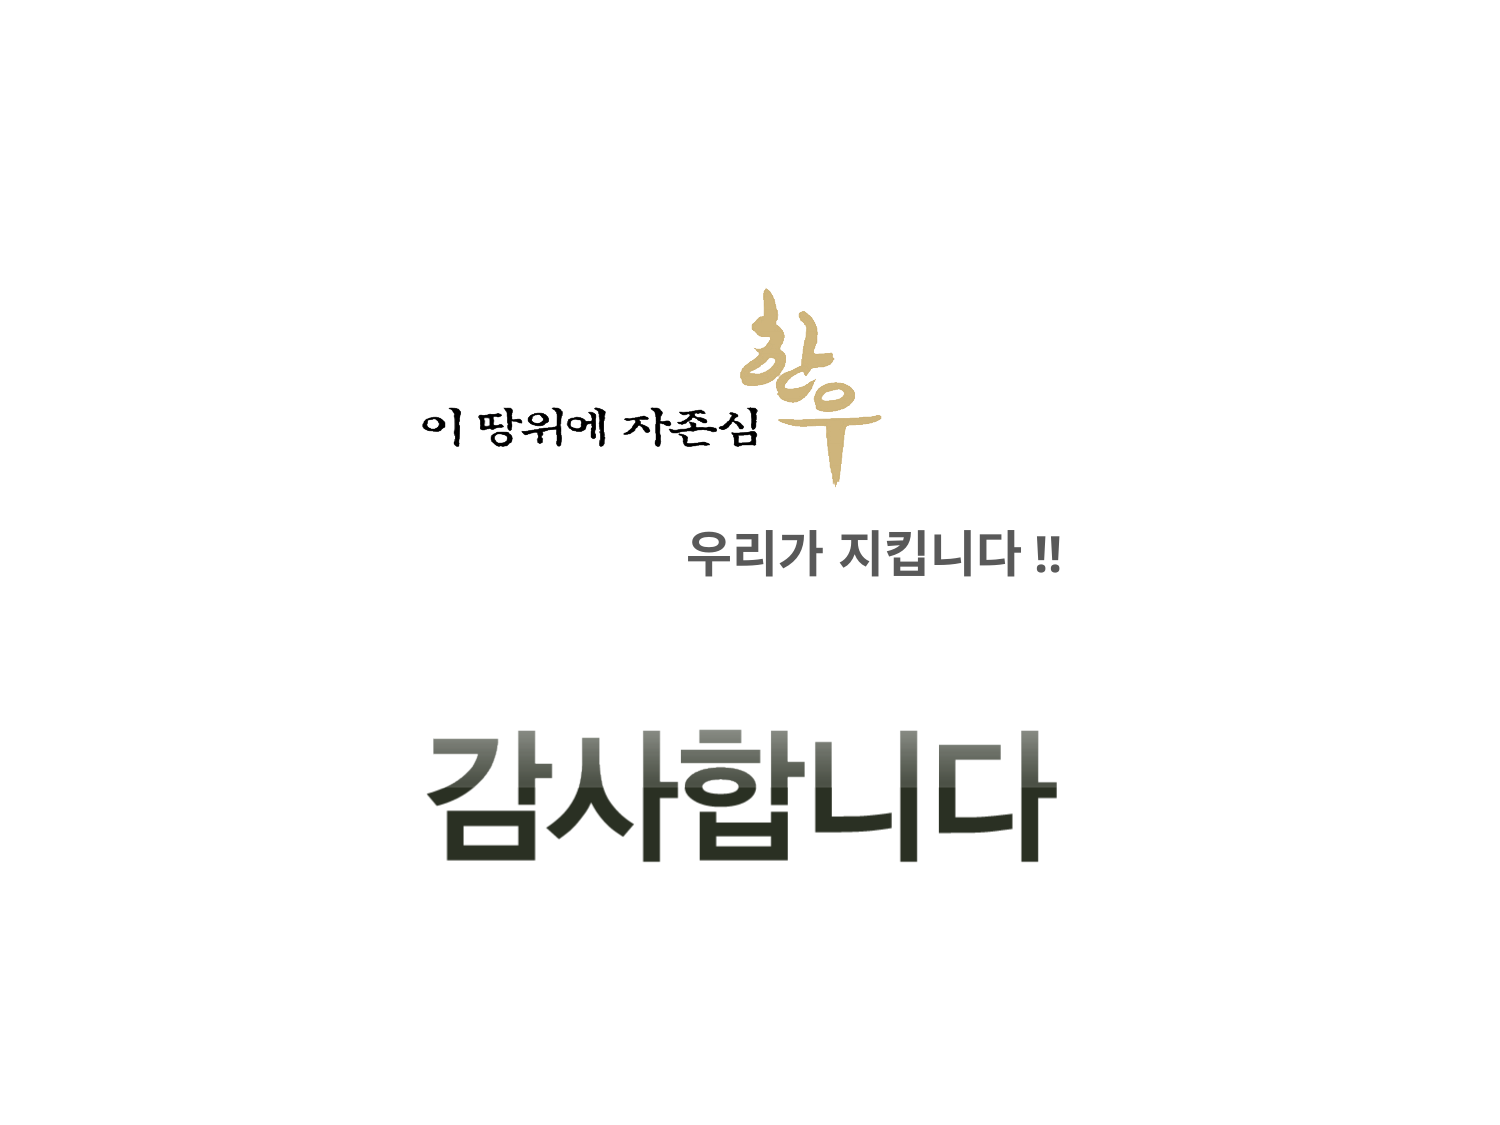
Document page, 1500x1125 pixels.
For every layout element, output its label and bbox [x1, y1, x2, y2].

picture [409, 723, 1091, 875]
text_box [421, 263, 1133, 592]
